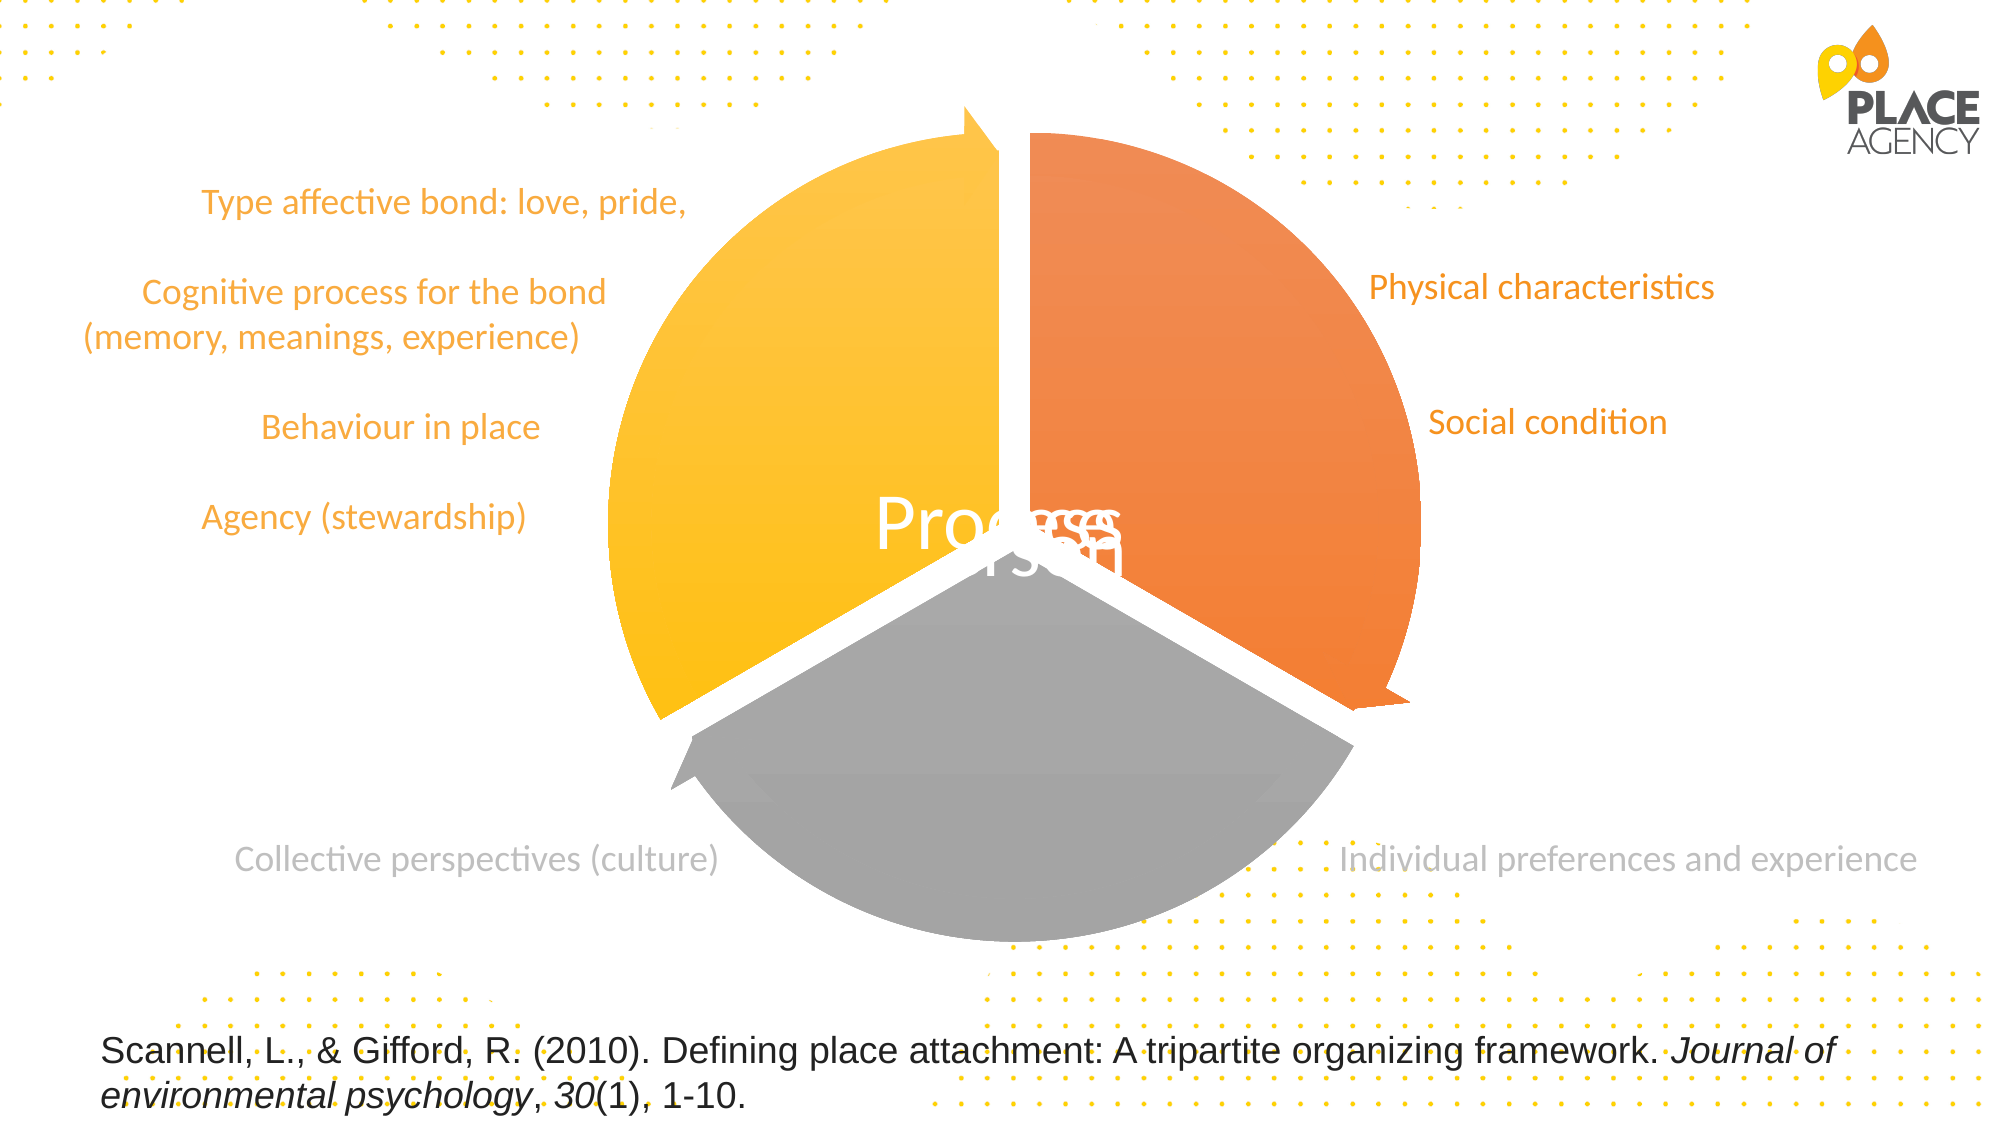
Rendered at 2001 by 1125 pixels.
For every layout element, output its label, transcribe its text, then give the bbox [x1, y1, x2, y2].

text_box Collective perspectives (culture) [219, 826, 348, 887]
text_box Type affective bond: love, pride, Cognitive process for the bond (memory, meanings, experience) Behaviour in place Agency (stewardship) [67, 79, 718, 545]
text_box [348, 92, 1682, 982]
text_box Physical characteristics Social condition [1682, 119, 1892, 450]
picture [0, 0, 2000, 1125]
text_box Individual preferences and experience [1682, 826, 1944, 932]
text_box Scannell, L., & Gifford, R. (2010). Defining place attachment: A tripartite organizing framework. Journal of environmental psychology, 30(1), 1-10. [85, 1018, 1944, 1124]
